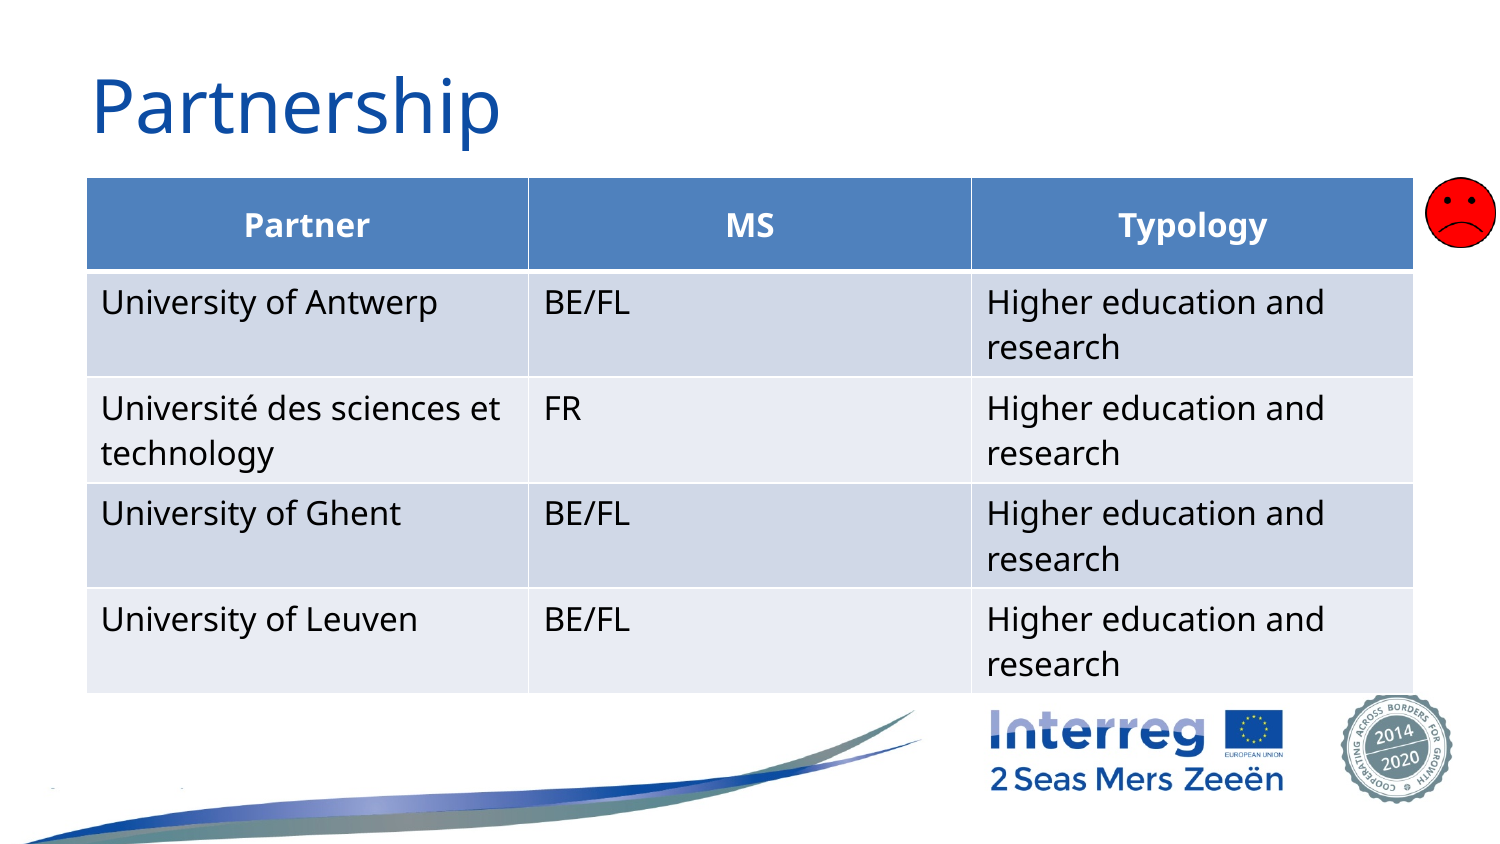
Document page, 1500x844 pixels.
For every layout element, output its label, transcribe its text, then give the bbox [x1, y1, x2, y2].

table_cell University of Ghent [87, 484, 528, 587]
table_cell Higher education and research [972, 589, 1413, 693]
table_cell Higher education and research [972, 378, 1413, 482]
table_cell University of Antwerp [87, 274, 528, 376]
table_cell Higher education and research [972, 484, 1413, 587]
table_cell Higher education and research [972, 274, 1413, 376]
picture [1340, 691, 1453, 804]
table_header Typology [972, 178, 1413, 269]
table_cell BE/FL [529, 484, 971, 587]
title Partnership [74, 33, 1426, 175]
table_header Partner [87, 178, 528, 269]
table_cell University of Leuven [87, 589, 528, 693]
table_cell FR [529, 378, 971, 482]
table_cell BE/FL [529, 589, 971, 693]
picture [1424, 176, 1497, 249]
table_cell BE/FL [529, 274, 971, 376]
table_cell Université des sciences et technology [87, 378, 528, 482]
picture [0, 695, 1311, 844]
table_header MS [529, 178, 971, 269]
